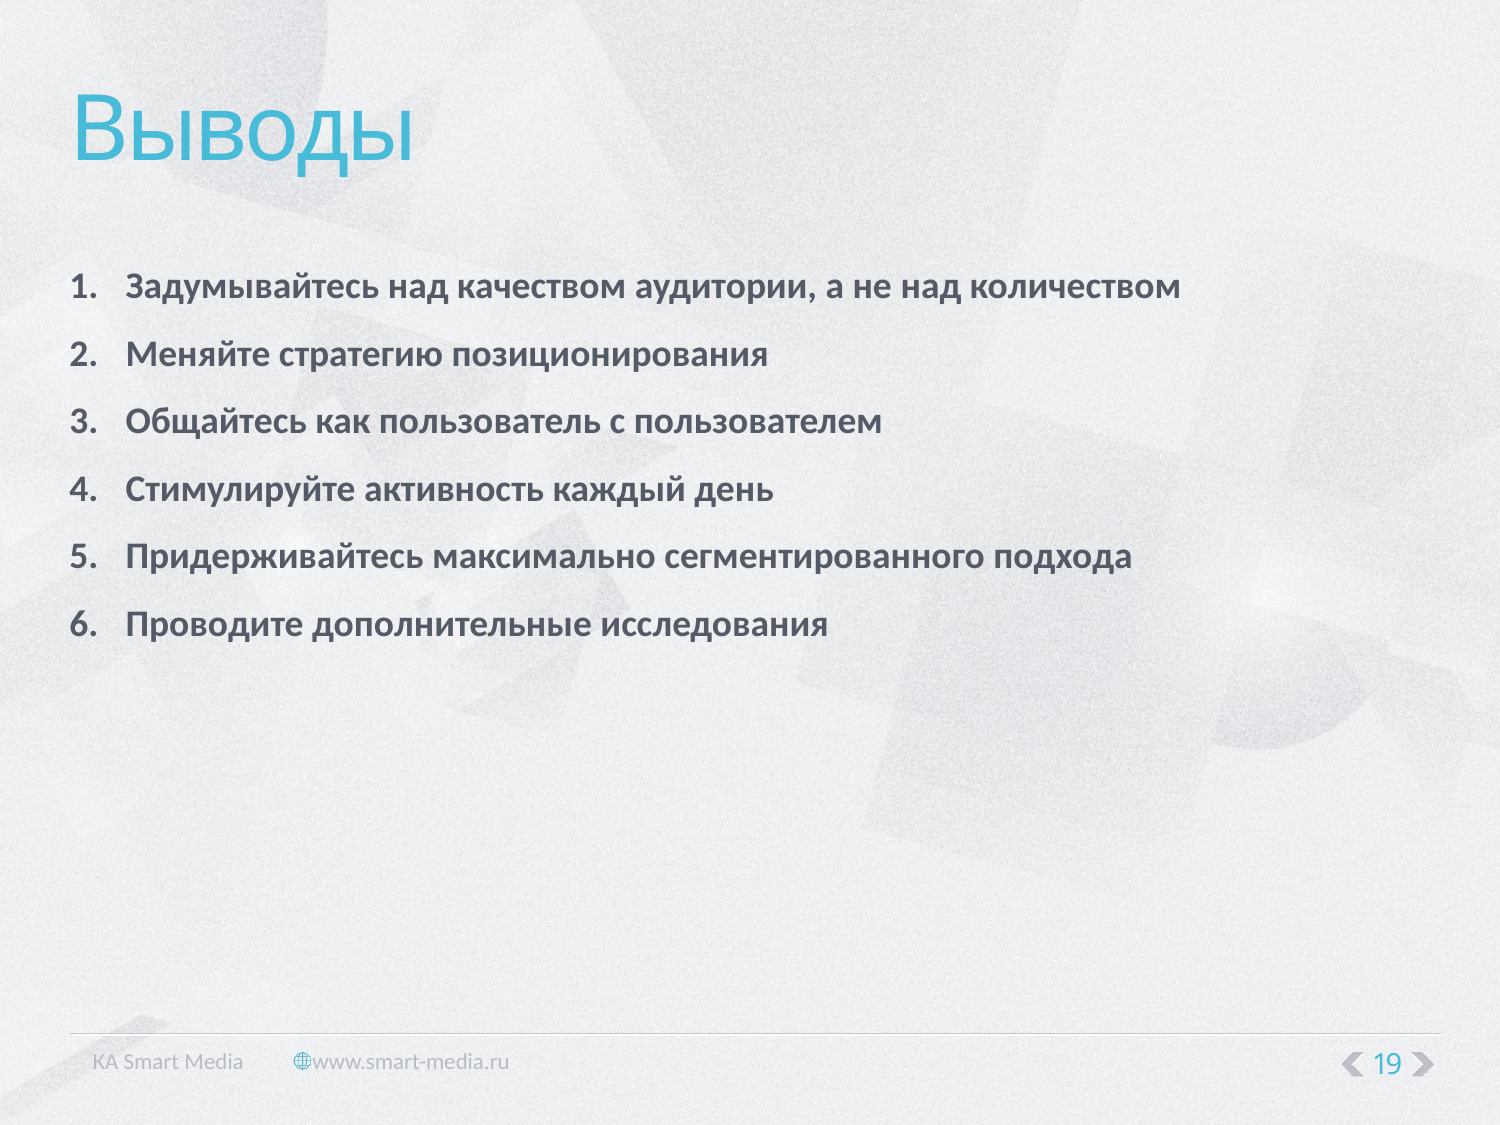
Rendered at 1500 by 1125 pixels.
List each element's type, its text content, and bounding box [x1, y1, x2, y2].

text_box Задумывайтесь над качеством аудитории, а не над количеством Меняйте стратегию позиционирования Общайтесь как пользователь с пользователем Стимулируйте активность каждый день Придерживайтесь максимально сегментированного подхода Проводите дополнительные исследования [54, 231, 1426, 652]
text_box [54, 1033, 1443, 1111]
text_box Выводы [54, 57, 1201, 190]
picture [0, 0, 1500, 1125]
